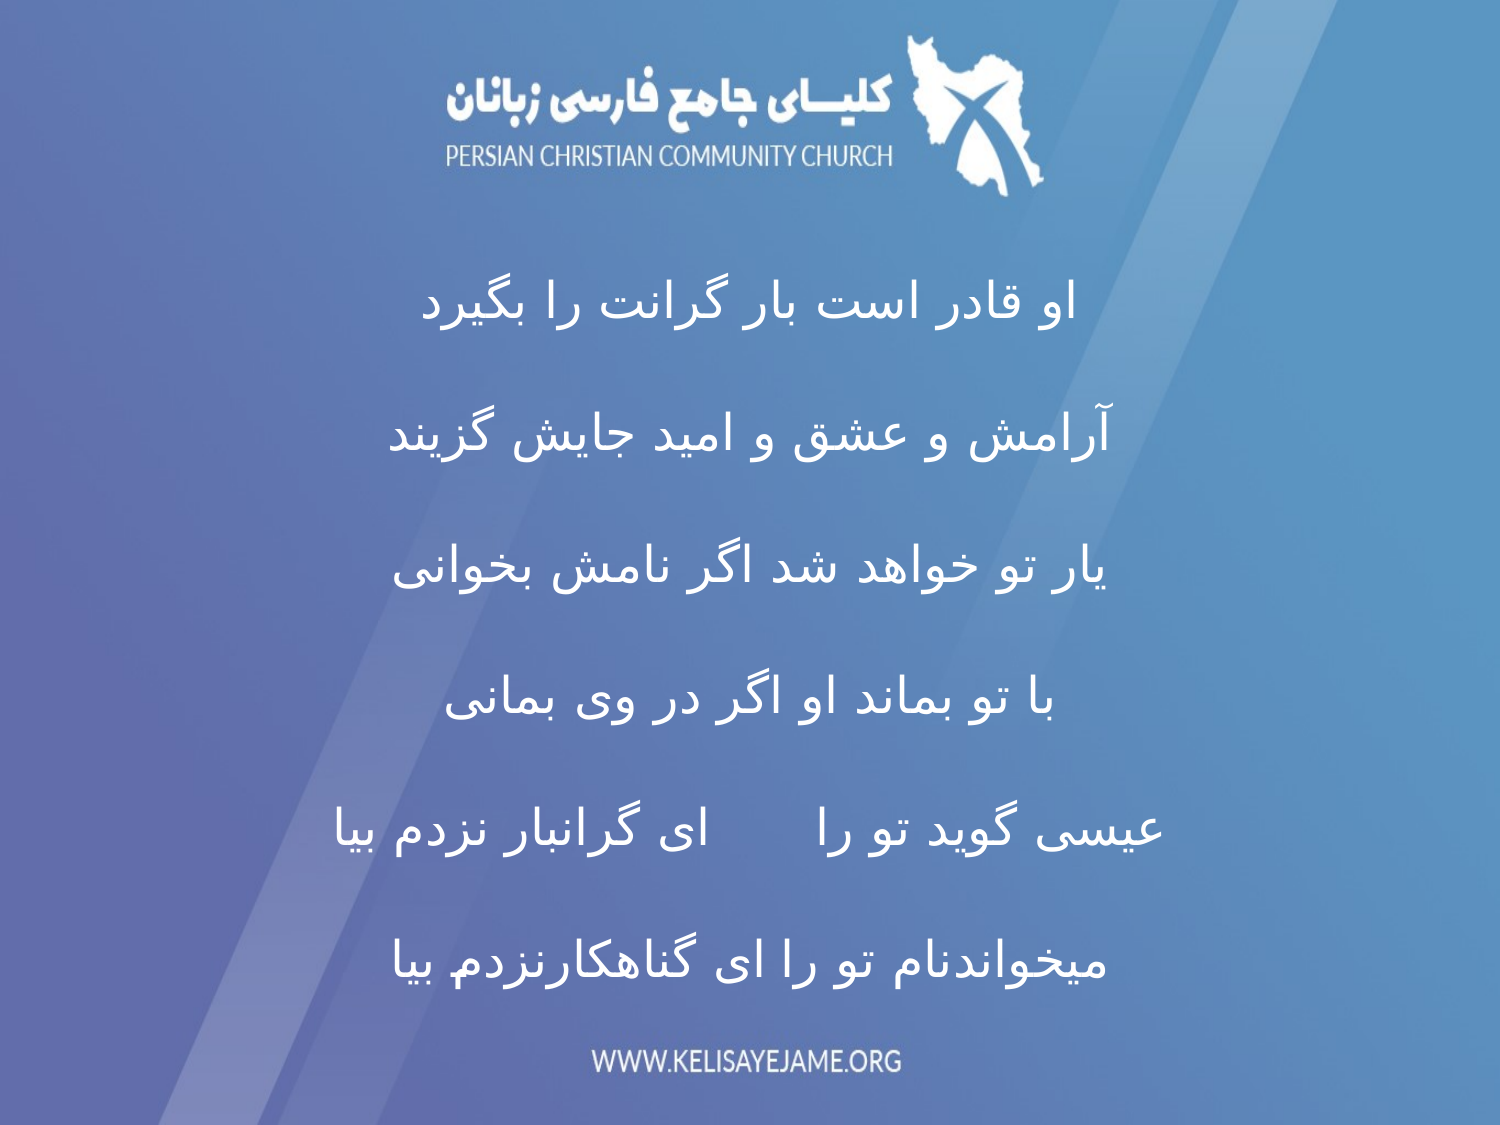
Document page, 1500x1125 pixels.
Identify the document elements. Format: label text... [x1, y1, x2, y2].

picture [0, 0, 1500, 1125]
list او قادر است بار گرانت را بگیرد آرامش و عشق و امید جایش گزیند یار تو خواهد شد اگر نامش بخوانی با تو بماند او اگر در وی بمانی عیسی گوید تو را ای گرانبار نزدم بیا میخواند نام تو را ای گناهکار نزدم بیا [75, 200, 1425, 1005]
